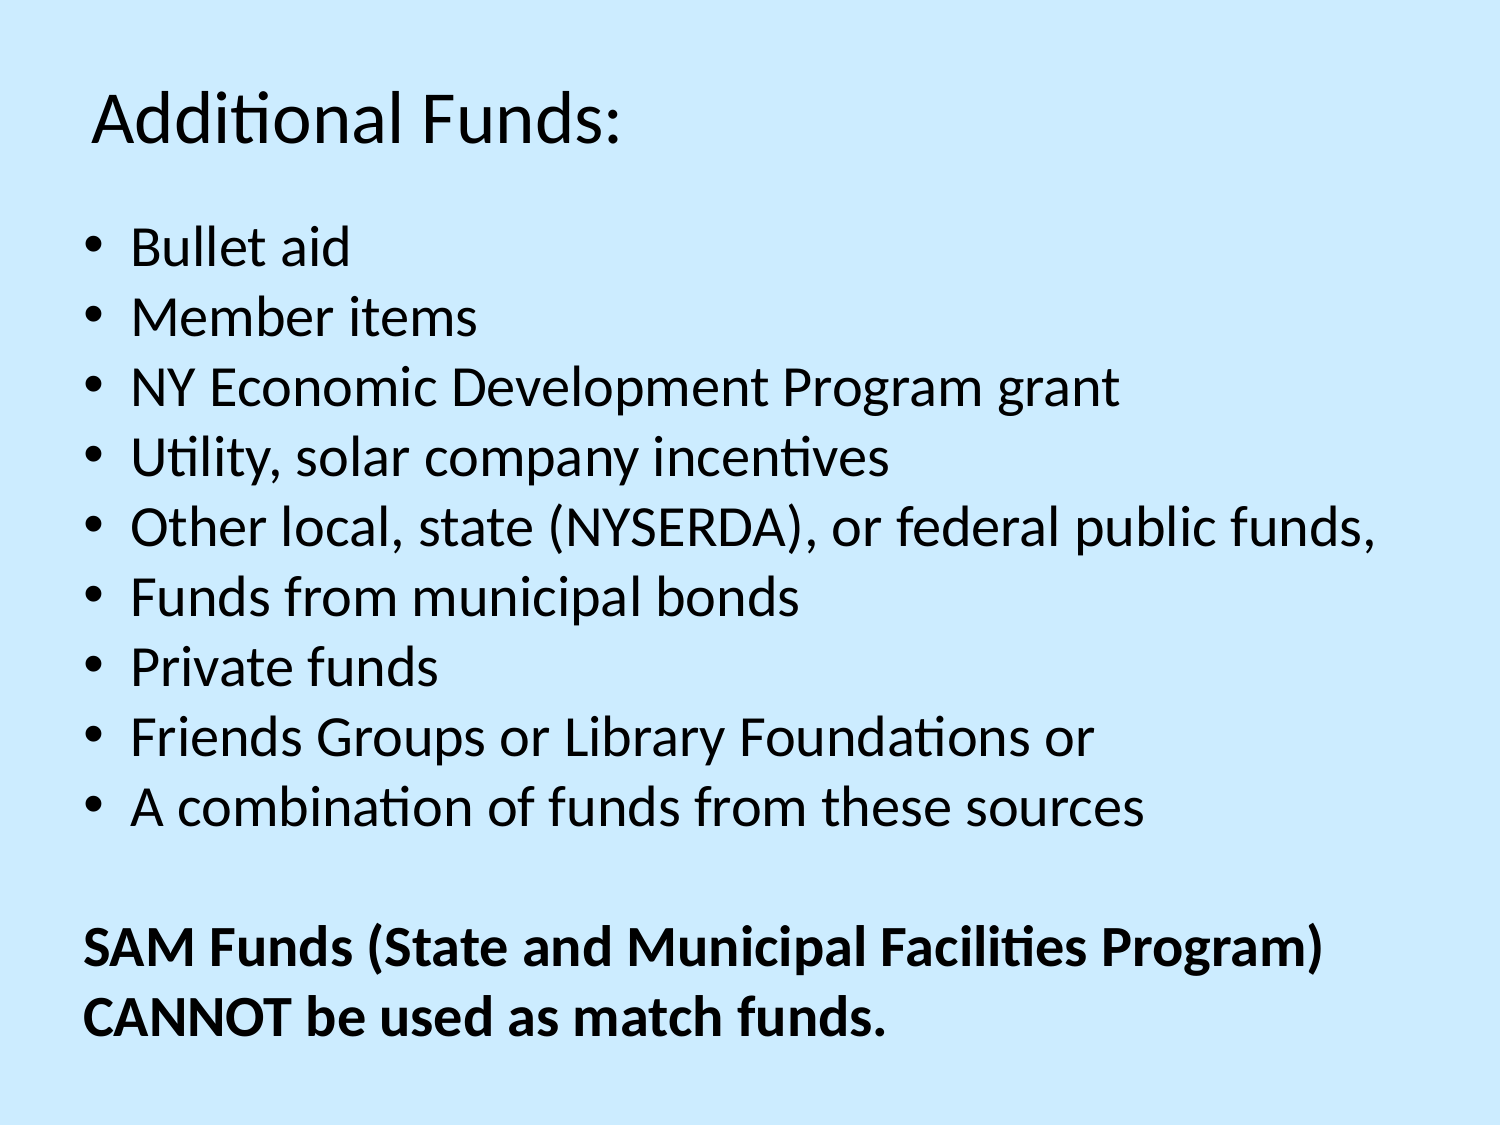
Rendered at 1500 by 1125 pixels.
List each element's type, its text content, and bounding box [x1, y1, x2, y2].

text_box Bullet aid Member items NY Economic Development Program grant Utility, solar company incentives Other local, state (NYSERDA), or federal public funds, Funds from municipal bonds Private funds Friends Groups or Library Foundations or A combination of funds from these sources SAM Funds (State and Municipal Facilities Program) CANNOT be used as match funds. [68, 201, 1427, 1056]
title Additional Funds: [76, 69, 1427, 157]
